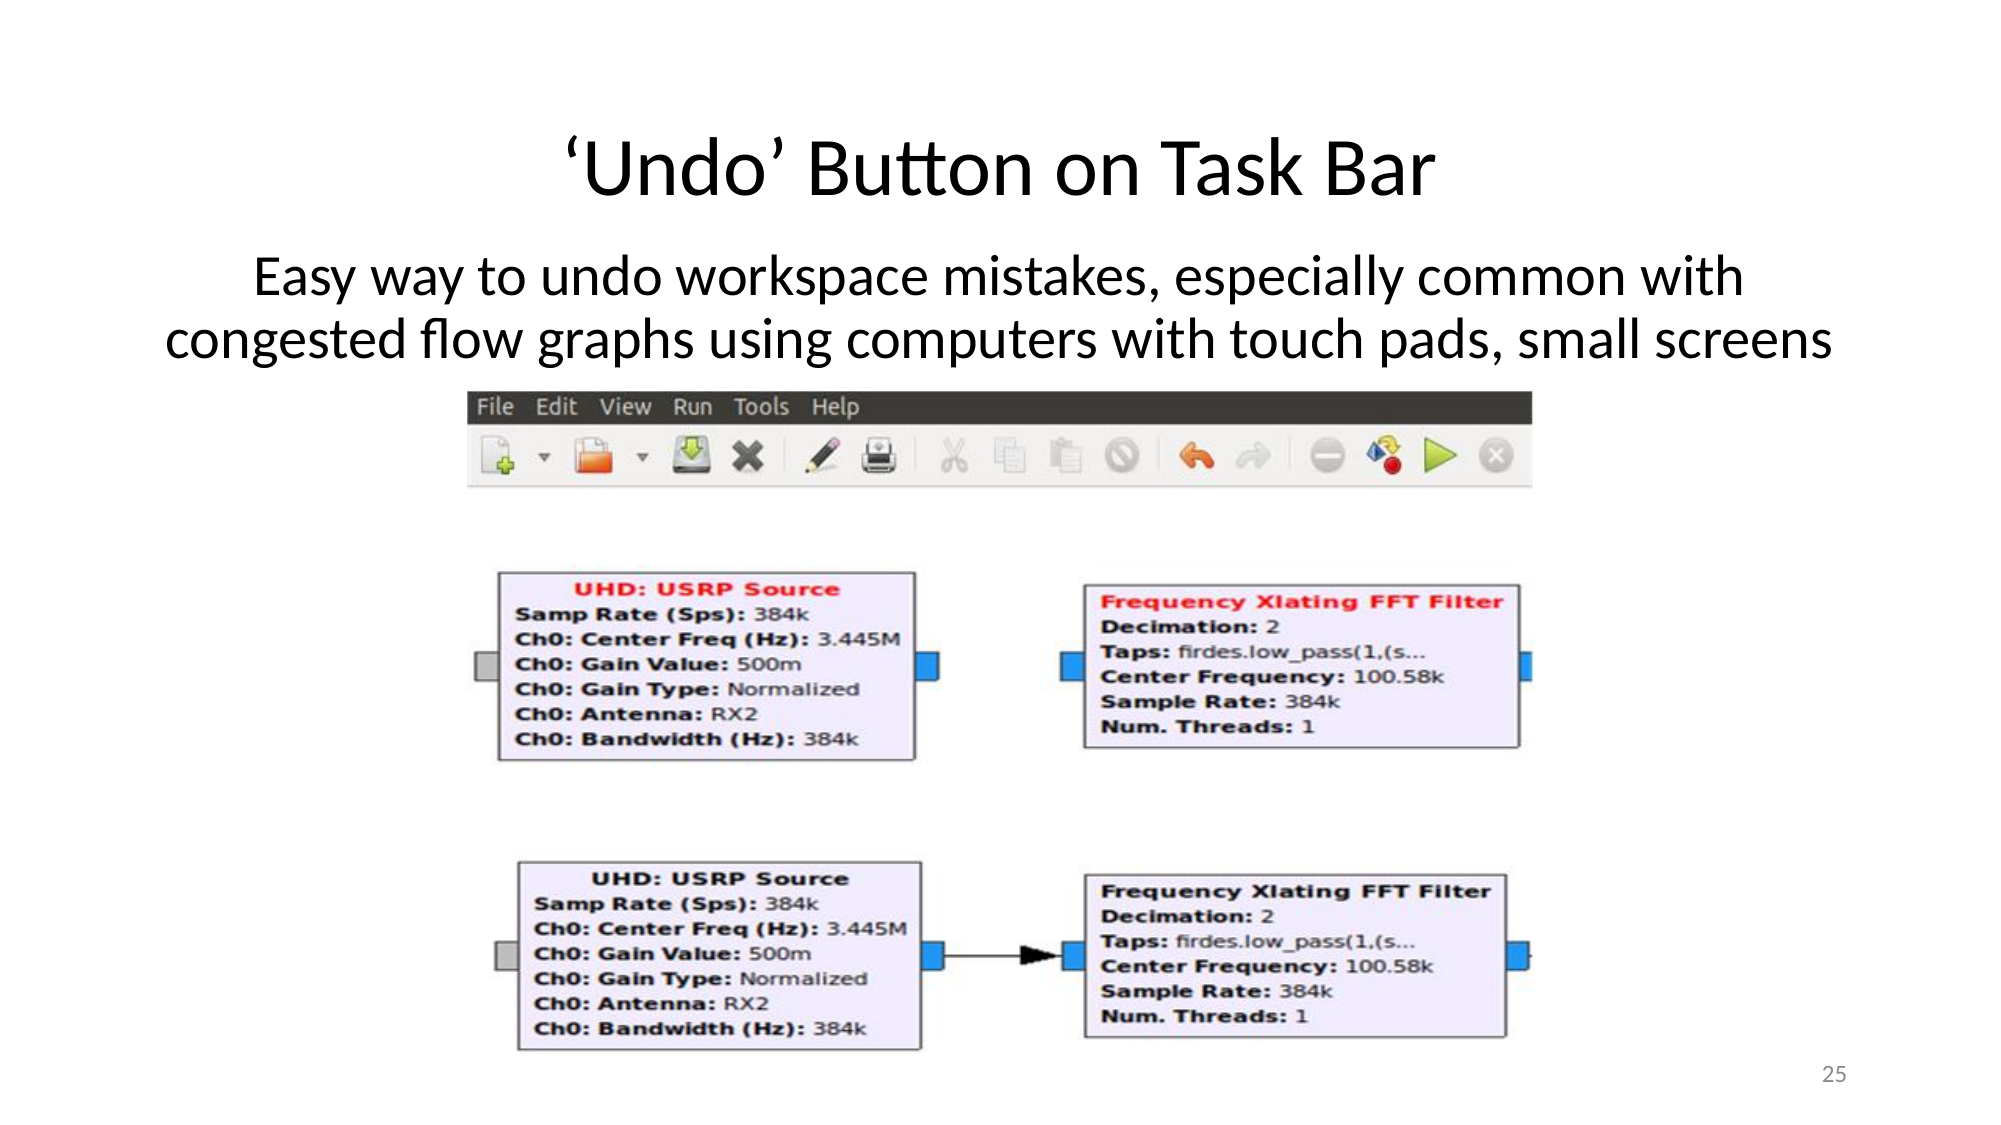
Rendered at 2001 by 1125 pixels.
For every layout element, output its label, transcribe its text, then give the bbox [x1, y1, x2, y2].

title ‘Undo’ Button on Task Bar [137, 59, 1863, 237]
list Easy way to undo workspace mistakes, especially common with congested flow graphs using computers with touch pads, small screens [137, 237, 1863, 1014]
picture [466, 390, 1534, 1066]
slide_number 25 [1412, 1042, 1863, 1103]
